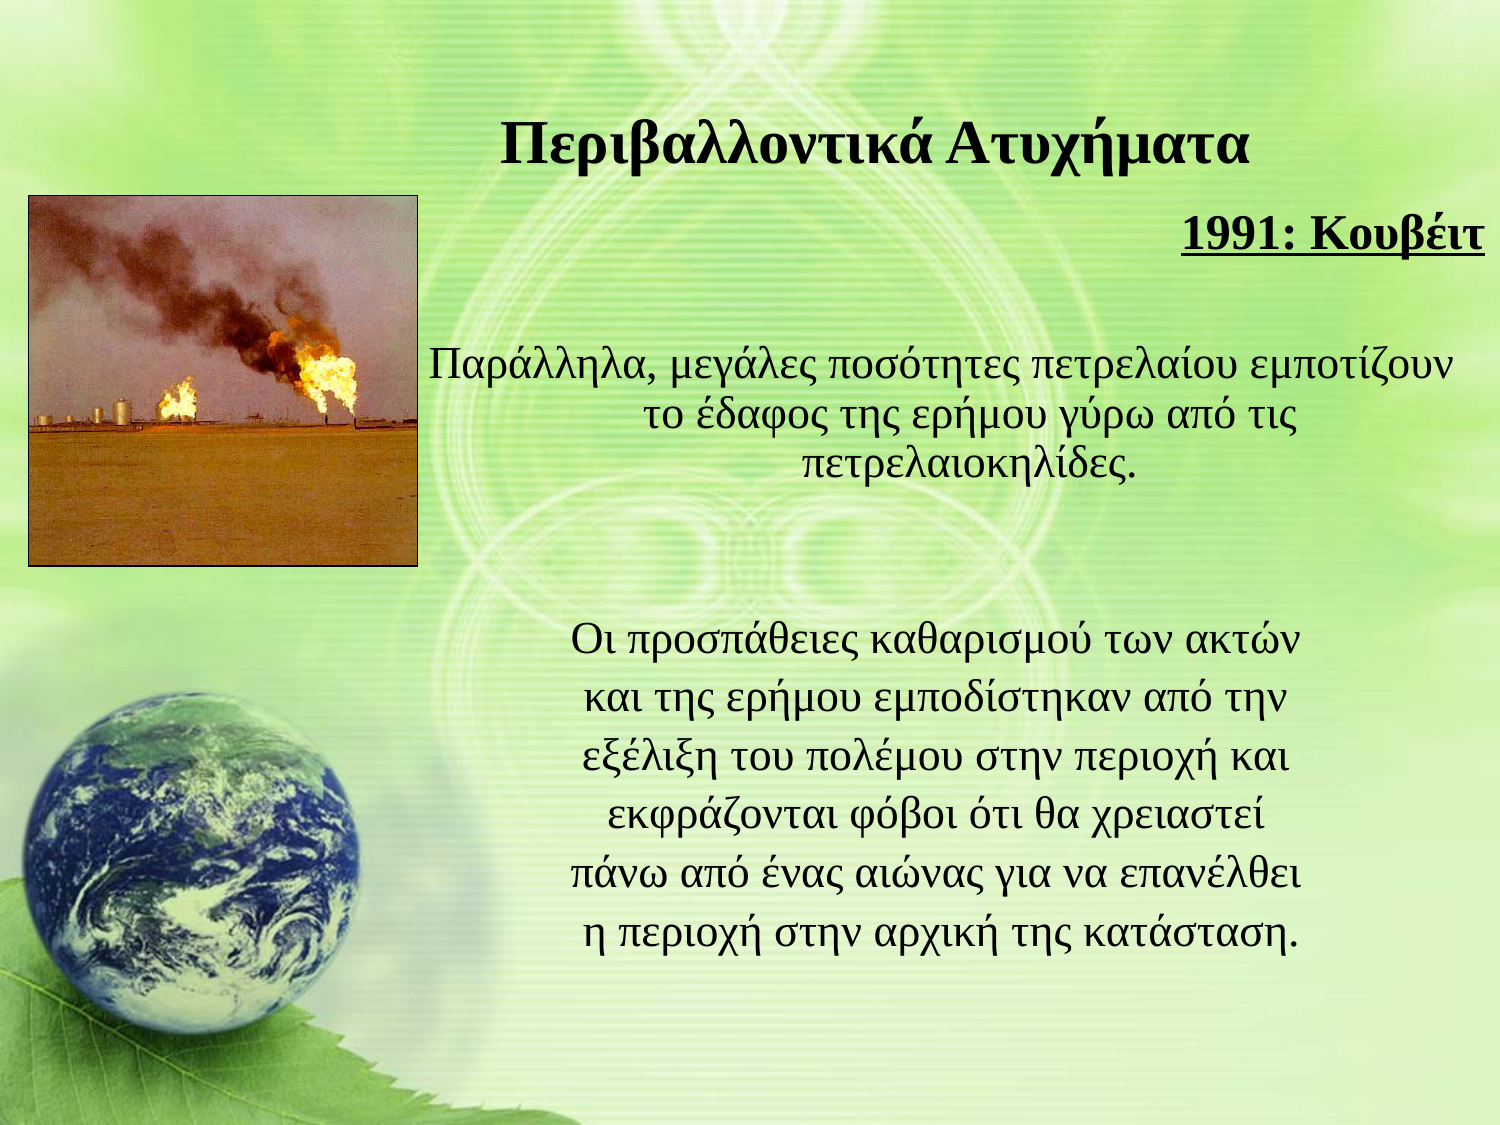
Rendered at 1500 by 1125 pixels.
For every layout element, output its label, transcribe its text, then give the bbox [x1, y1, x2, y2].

title Περιβαλλοντικά Ατυχήματα [275, 44, 1477, 162]
picture [29, 196, 418, 566]
picture [0, 0, 1500, 1125]
text_box 1991: Κουβέιτ [174, 162, 1500, 475]
list Παράλληλα, μεγάλες ποσότητες πετρελαίου εμποτίζουν το έδαφος της ερήμου γύρω από τις πετρελαιοκηλίδες. Οι προσπάθειες καθαρισμού των ακτών και της ερήμου εμποδίστηκαν από την εξέλιξη του πολέμου στην περιοχή και εκφράζονται φόβοι ότι θα χρειαστεί πάνω από ένας αιώνας για να επανέλθει η περιοχή στην αρχική της κατάσταση. [407, 475, 1477, 1006]
